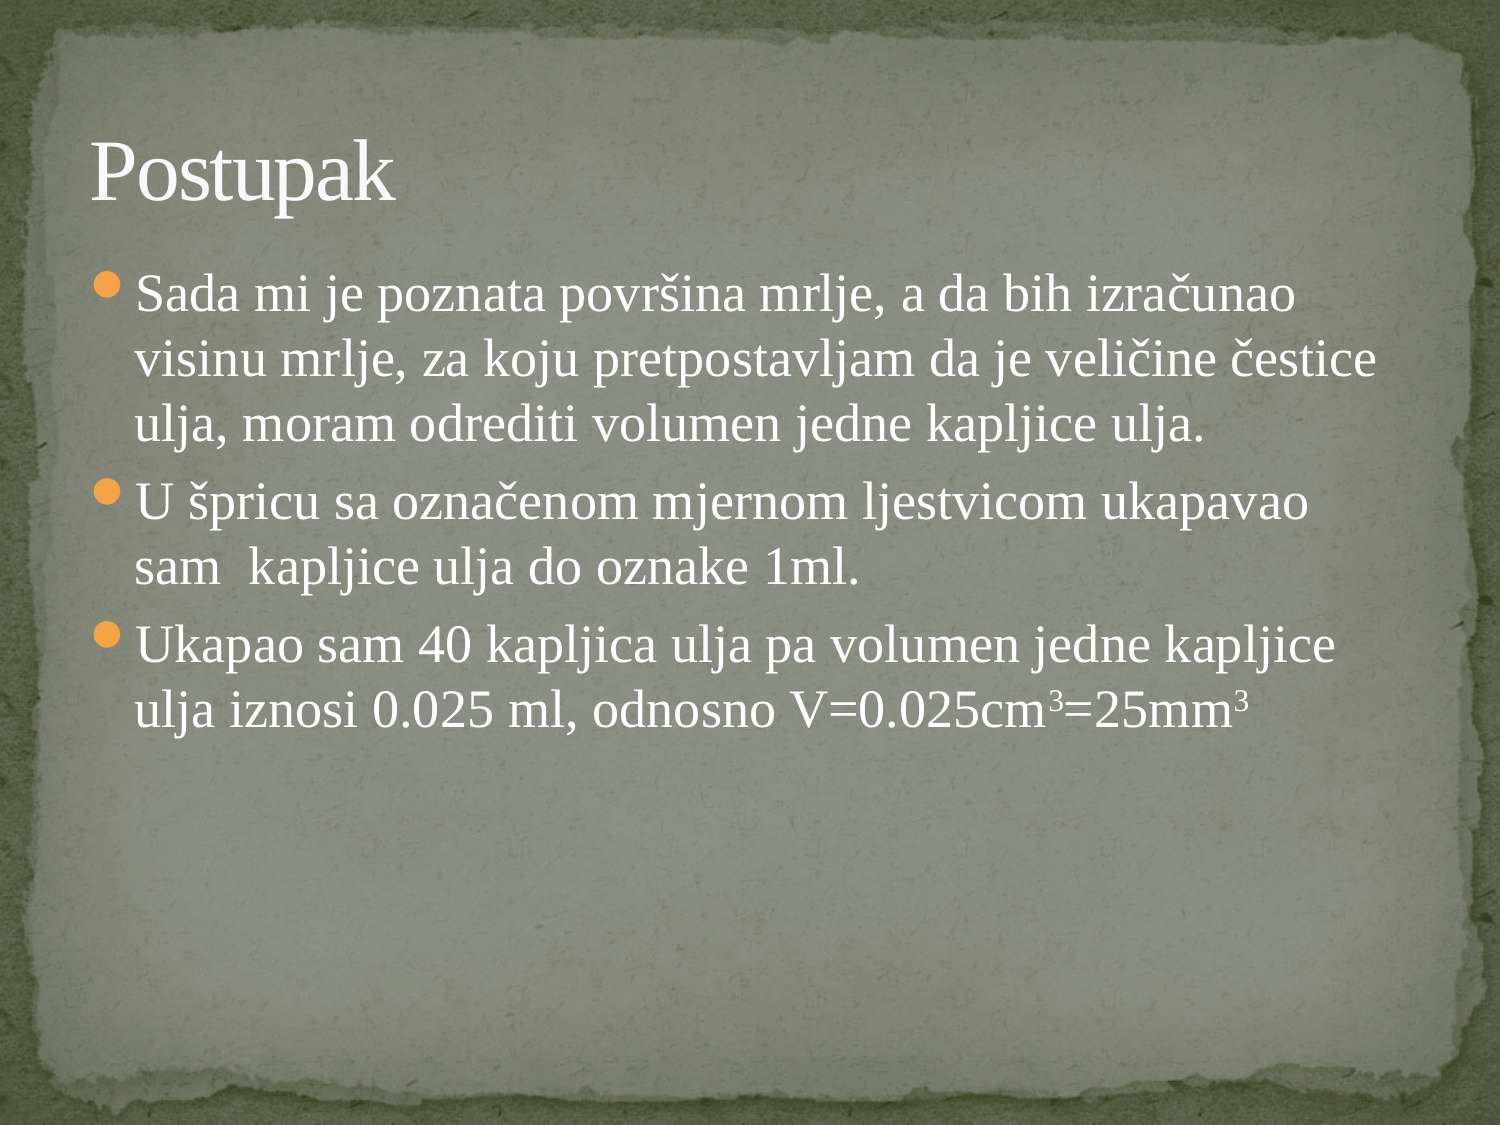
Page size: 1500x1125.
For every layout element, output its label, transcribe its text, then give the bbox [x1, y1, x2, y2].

list Sada mi je poznata površina mrlje, a da bih izračunao visinu mrlje, za koju pretpostavljam da je veličine čestice ulja, moram odrediti volumen jedne kapljice ulja. U špricu sa označenom mjernom ljestvicom ukapavao sam kapljice ulja do oznake 1ml. Ukapao sam 40 kapljica ulja pa volumen jedne kapljice ulja iznosi 0.025 ml, odnosno V=0.025cm3=25mm3 [75, 249, 1425, 1000]
title Postupak [74, 24, 1425, 225]
